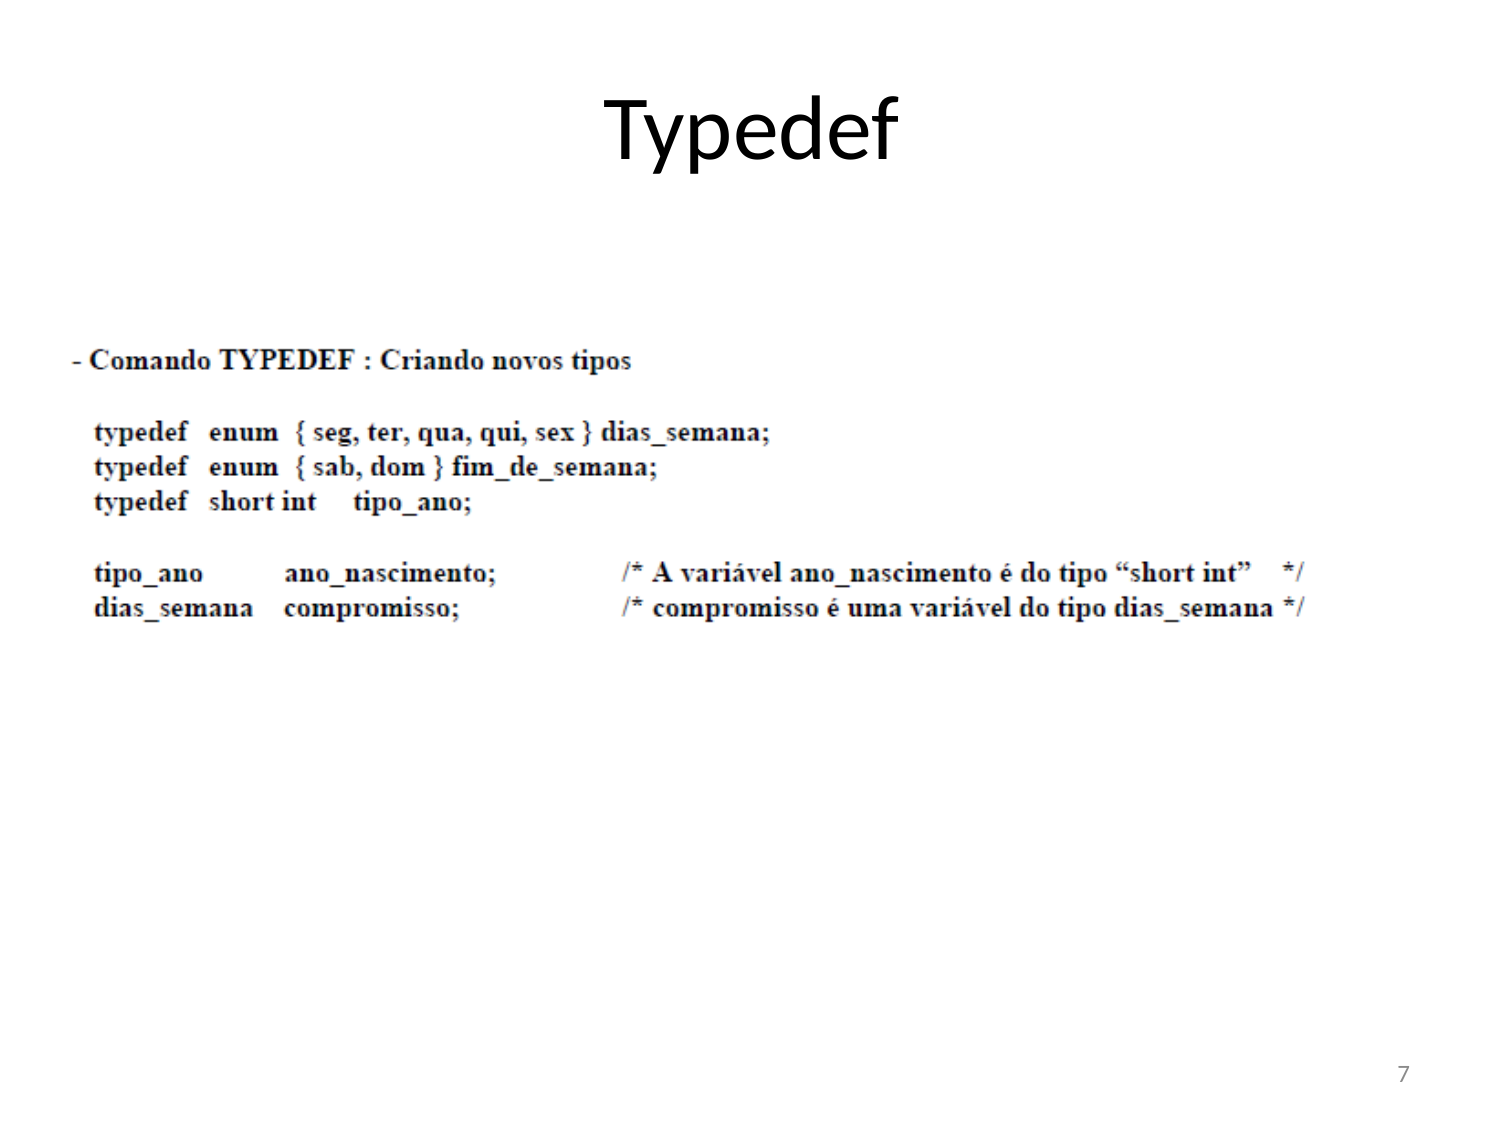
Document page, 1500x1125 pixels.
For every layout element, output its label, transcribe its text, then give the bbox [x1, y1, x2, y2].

picture [43, 302, 1344, 648]
slide_number 7 [1074, 1042, 1425, 1103]
title Typedef [76, 1, 1427, 244]
